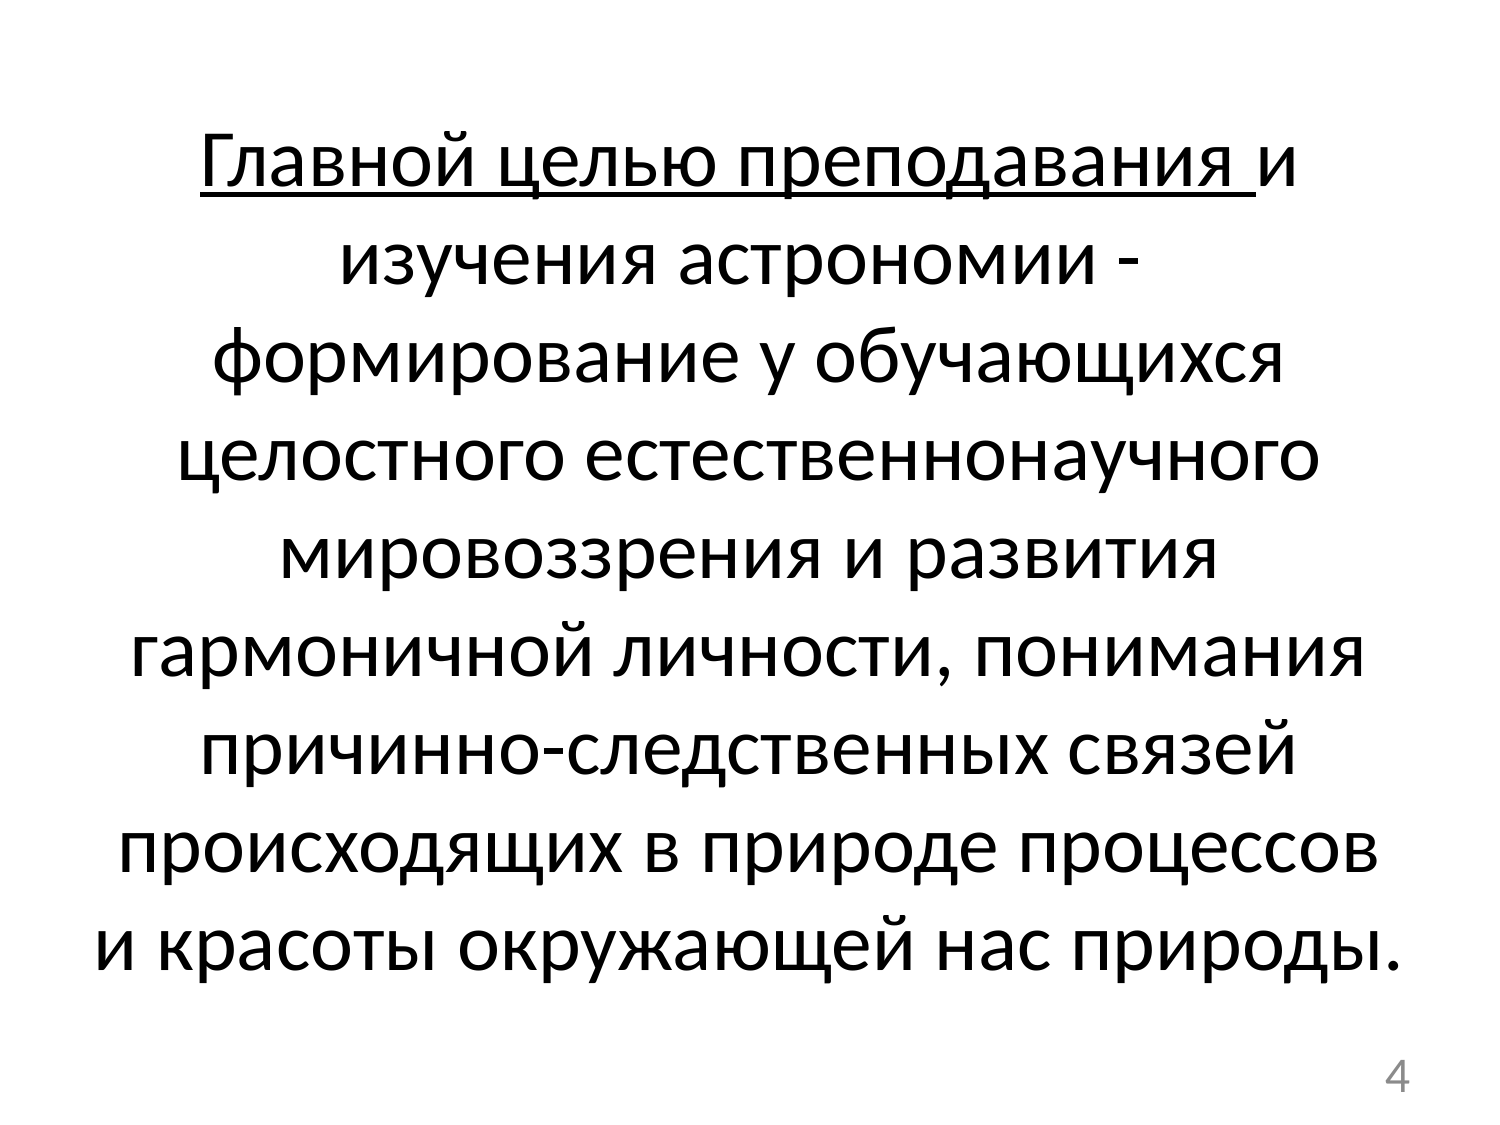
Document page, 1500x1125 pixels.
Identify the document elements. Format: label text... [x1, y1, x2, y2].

title Главной целью преподавания и изучения астрономии - формирование у обучающихся целостного естественнонаучного мировоззрения и развития гармоничной личности, понимания причинно-следственных связей происходящих в природе процессов и красоты окружающей нас природы. [75, 45, 1425, 1047]
slide_number 4 [1074, 1042, 1425, 1103]
